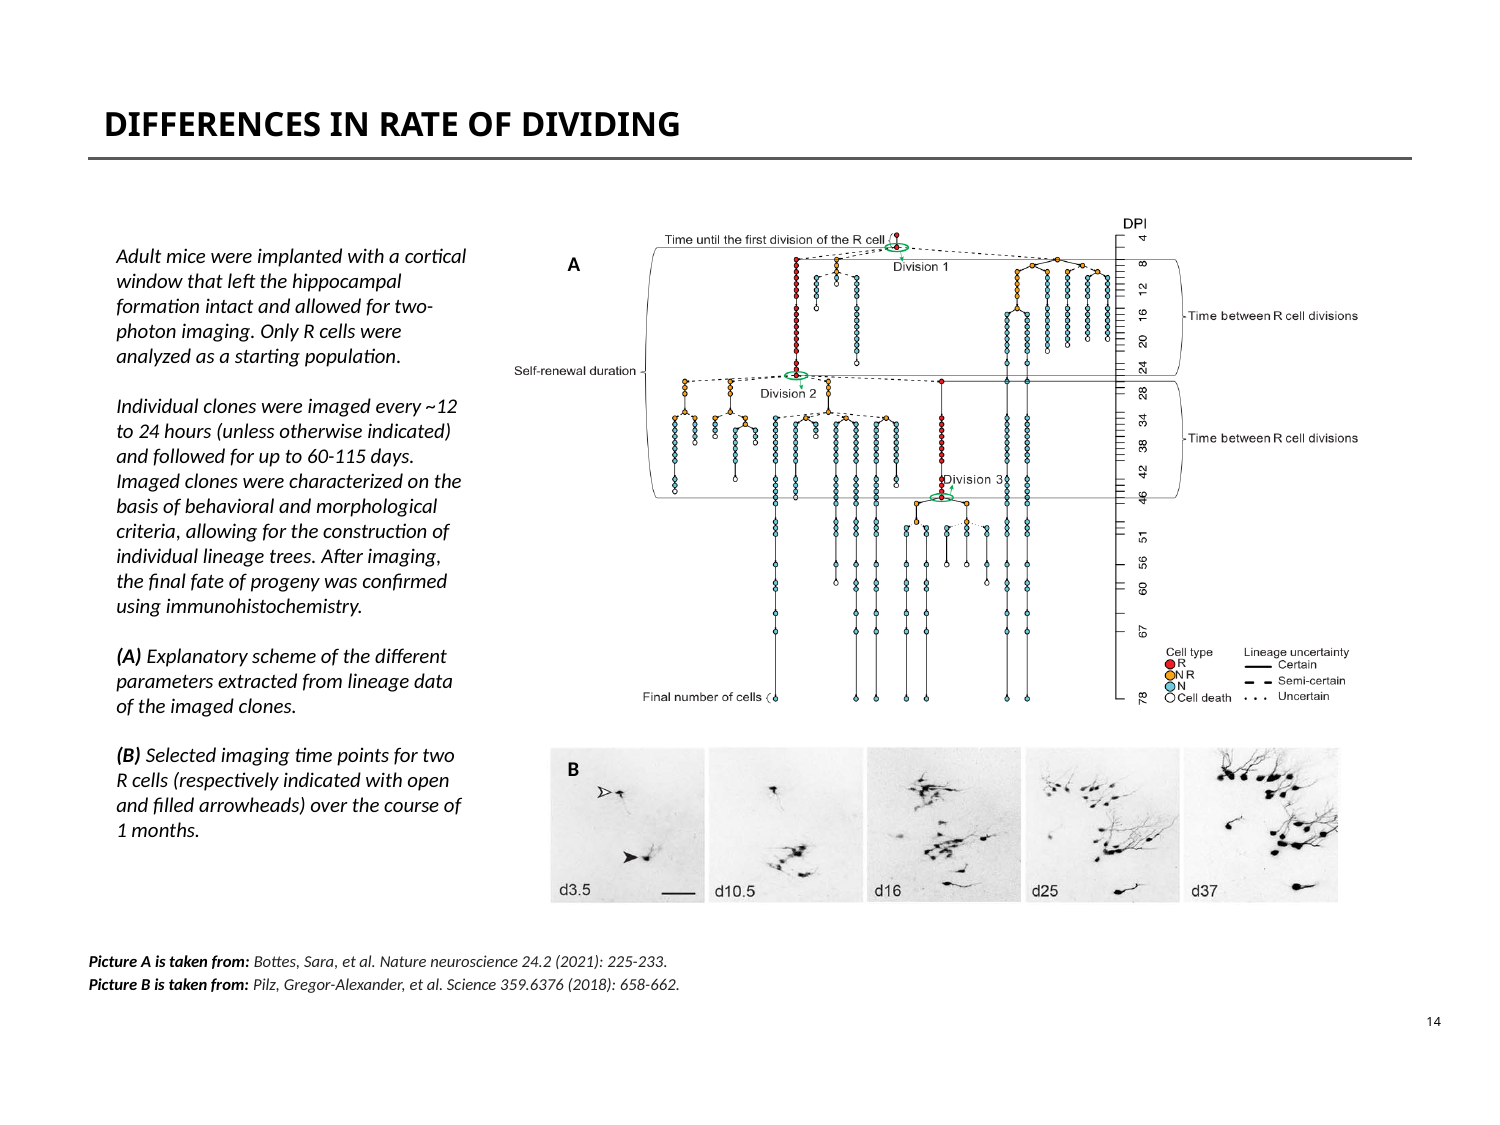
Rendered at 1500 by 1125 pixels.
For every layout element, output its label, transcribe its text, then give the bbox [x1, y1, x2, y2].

text_box Adult mice were implanted with a cortical window that left the hippocampal formation intact and allowed for two-photon imaging. Only R cells were analyzed as a starting population. Individual clones were imaged every ~12 to 24 hours (unless otherwise indicated) and followed for up to 60-115 days. Imaged clones were characterized on the basis of behavioral and morphological criteria, allowing for the construction of individual lineage trees. After imaging, the final fate of progeny was confirmed using immunohistochemistry. (A) Explanatory scheme of the different parameters extracted from lineage data of the imaged clones. (B) Selected imaging time points for two R cells (respectively indicated with open and filled arrowheads) over the course of 1 months. [101, 227, 484, 858]
text_box Picture A is taken from: Bottes, Sara, et al. Nature neuroscience 24.2 (2021): 225-233. Picture B is taken from: Pilz, Gregor-Alexander, et al. Science 359.6376 (2018): 658-662. [73, 933, 1399, 1009]
text_box 14 [1411, 1006, 1465, 1037]
text_box DIFFERENCES IN RATE OF DIVIDING [88, 88, 1412, 157]
picture [546, 743, 1341, 905]
picture [500, 218, 1387, 726]
